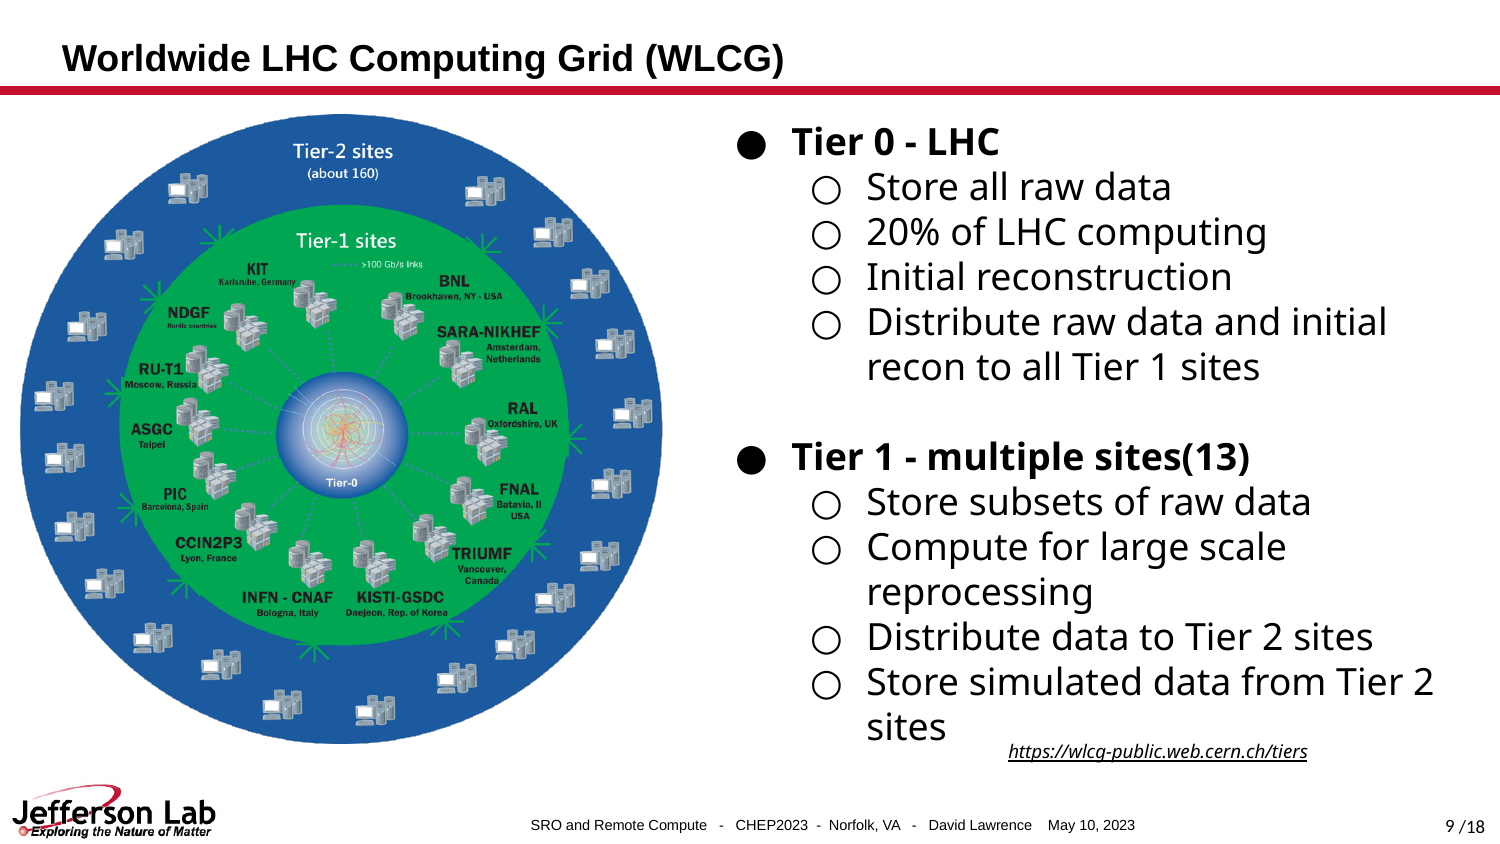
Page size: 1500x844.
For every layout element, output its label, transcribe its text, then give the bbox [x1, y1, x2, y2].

slide_number ‹#› [1425, 808, 1455, 843]
picture [0, 773, 226, 844]
text_box Tier 0 - LHC Store all raw data 20% of LHC computing Initial reconstruction Distribute raw data and initial recon to all Tier 1 sites Tier 1 - multiple sites(13) Store subsets of raw data Compute for large scale reprocessing Distribute data to Tier 2 sites Store simulated data from Tier 2 sites [701, 103, 1500, 764]
title Worldwide LHC Computing Grid (WLCG) [50, 29, 1440, 90]
picture [4, 114, 677, 744]
text_box https://wlcg-public.web.cern.ch/tiers [993, 727, 1390, 779]
